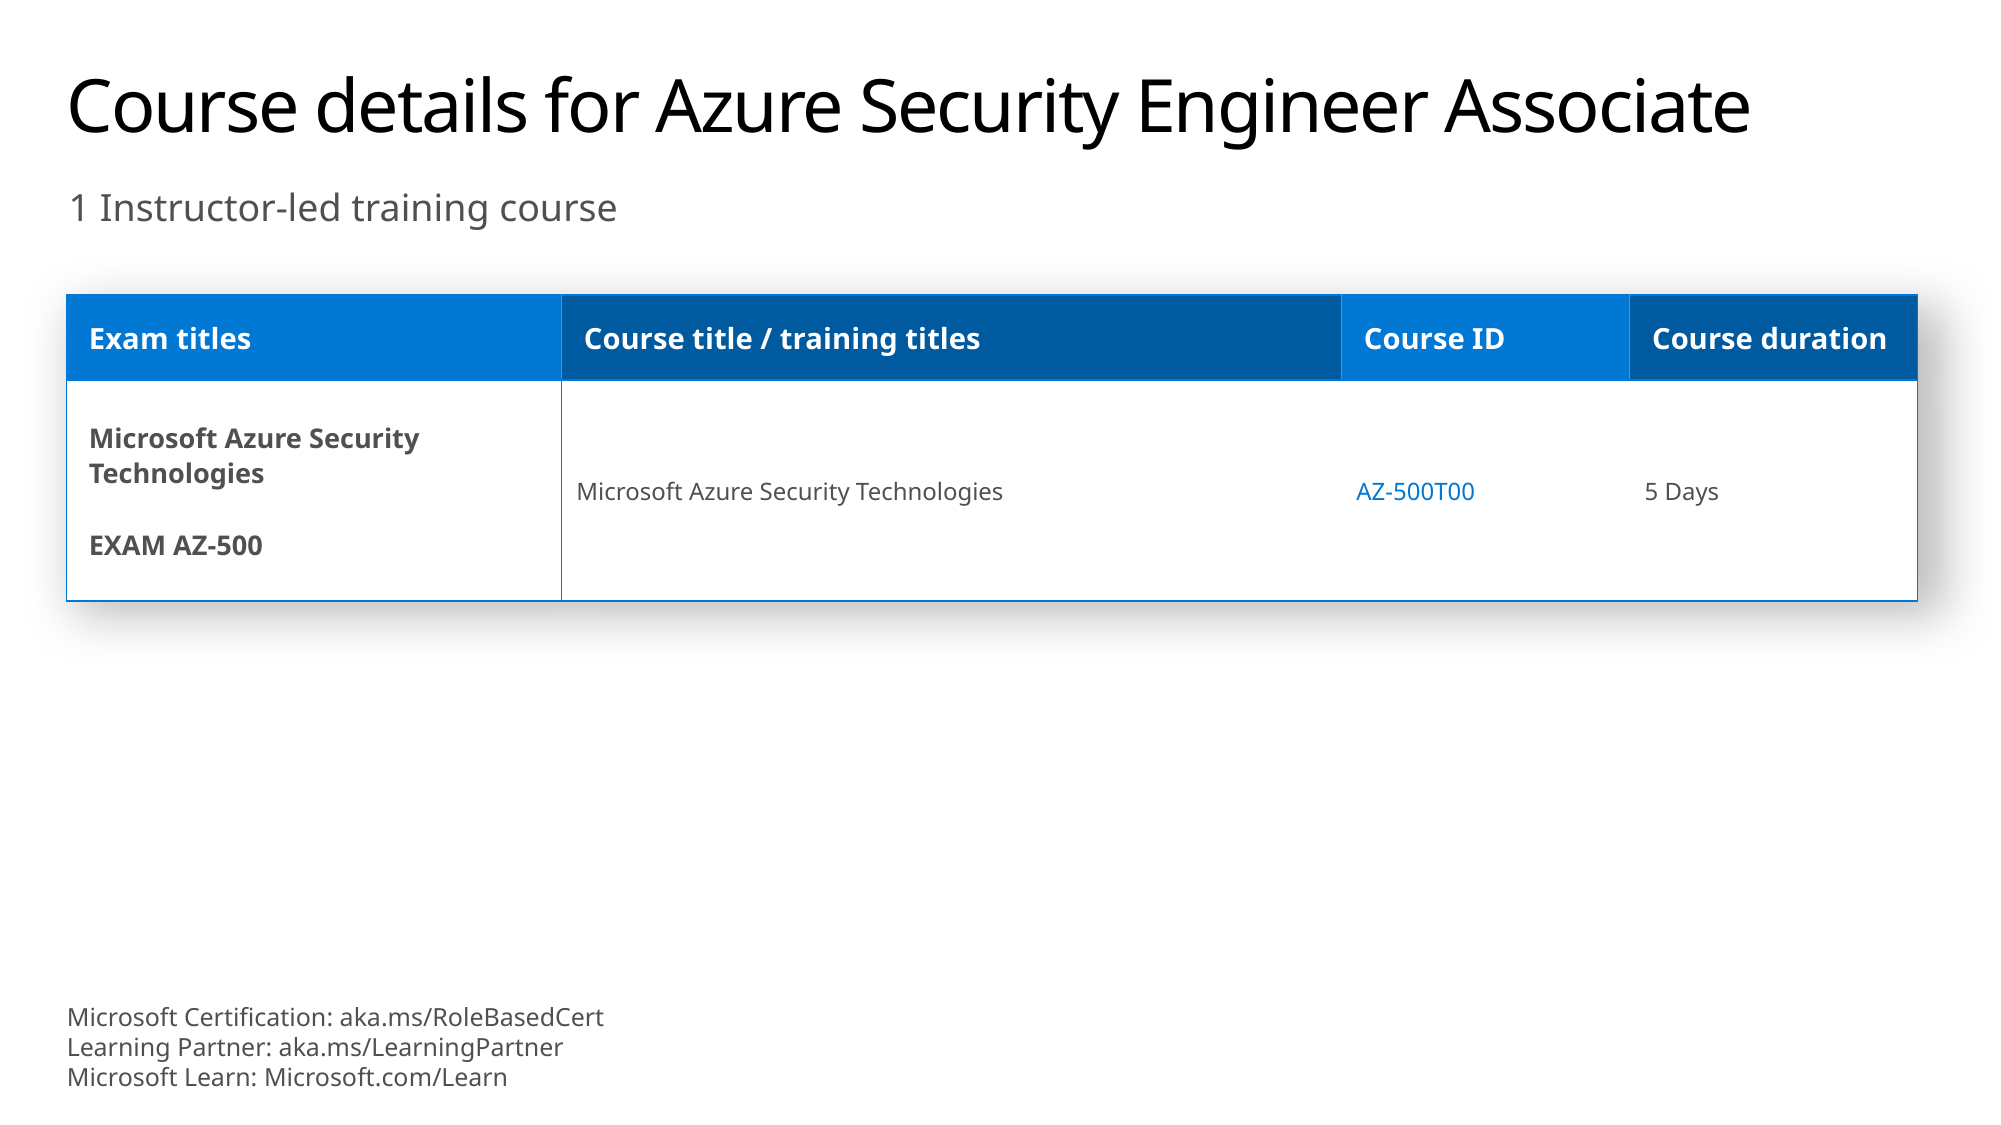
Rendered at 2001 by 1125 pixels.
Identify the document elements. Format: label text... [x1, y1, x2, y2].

table_cell Microsoft Azure Security Technologies EXAM AZ-500 [67, 381, 561, 600]
table_header Course duration [1630, 296, 1917, 379]
title Course details for Azure Security Engineer Associate [66, 68, 1842, 257]
table_header Course title / training titles [562, 296, 1341, 379]
text_box Microsoft Certification: aka.ms/RoleBasedCert Learning Partner: aka.ms/LearningPartner Microsoft Learn: Microsoft.com/Learn [66, 1001, 1408, 1092]
table_header Exam titles [67, 296, 561, 379]
table_cell AZ-500T00 [1342, 381, 1630, 600]
table_cell Microsoft Azure Security Technologies [562, 381, 1342, 600]
table_cell 5 Days [1630, 381, 1917, 600]
table_header Course ID [1342, 296, 1629, 379]
text_box 1 Instructor-led training course [68, 176, 1664, 237]
